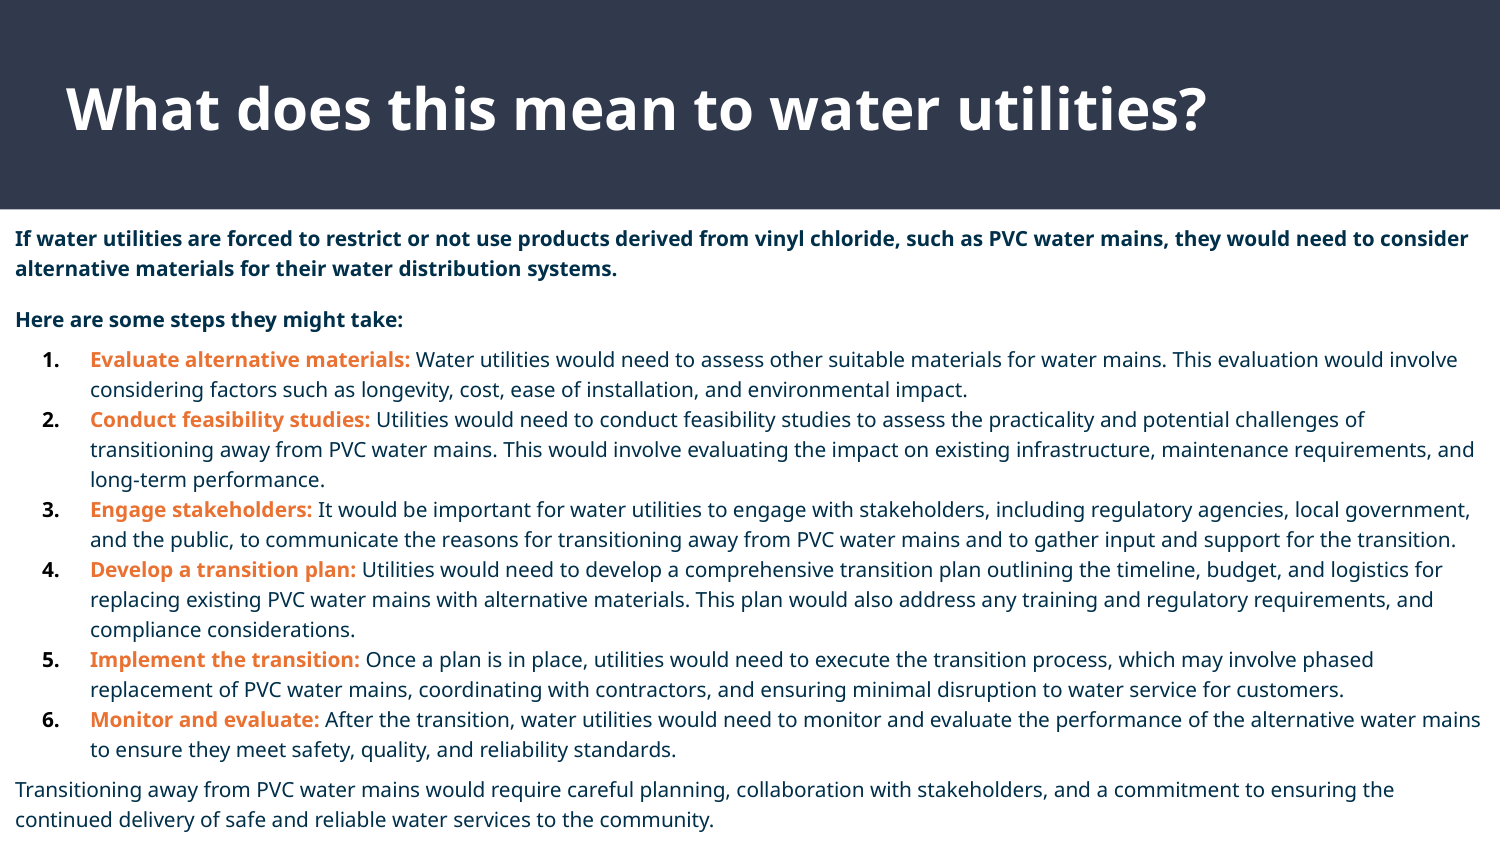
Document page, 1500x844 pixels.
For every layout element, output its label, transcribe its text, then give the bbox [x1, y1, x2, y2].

text_box If water utilities are forced to restrict or not use products derived from vinyl chloride, such as PVC water mains, they would need to consider alternative materials for their water distribution systems. Here are some steps they might take: Evaluate alternative materials: Water utilities would need to assess other suitable materials for water mains. This evaluation would involve considering factors such as longevity, cost, ease of installation, and environmental impact. Conduct feasibility studies: Utilities would need to conduct feasibility studies to assess the practicality and potential challenges of transitioning away from PVC water mains. This would involve evaluating the impact on existing infrastructure, maintenance requirements, and long-term performance. Engage stakeholders: It would be important for water utilities to engage with stakeholders, including regulatory agencies, local government, and the public, to communicate the reasons for transitioning away from PVC water mains and to gather input and support for the transition. Develop a transition plan: Utilities would need to develop a comprehensive transition plan outlining the timeline, budget, and logistics for replacing existing PVC water mains with alternative materials. This plan would also address any training and regulatory requirements, and compliance considerations. Implement the transition: Once a plan is in place, utilities would need to execute the transition process, which may involve phased replacement of PVC water mains, coordinating with contractors, and ensuring minimal disruption to water service for customers. Monitor and evaluate: After the transition, water utilities would need to monitor and evaluate the performance of the alternative water mains to ensure they meet safety, quality, and reliability standards. Transitioning away from PVC water mains would require careful planning, collaboration with stakeholders, and a commitment to ensuring the continued delivery of safe and reliable water services to the community. [0, 206, 1500, 837]
title What does this mean to water utilities? [51, 57, 1449, 160]
